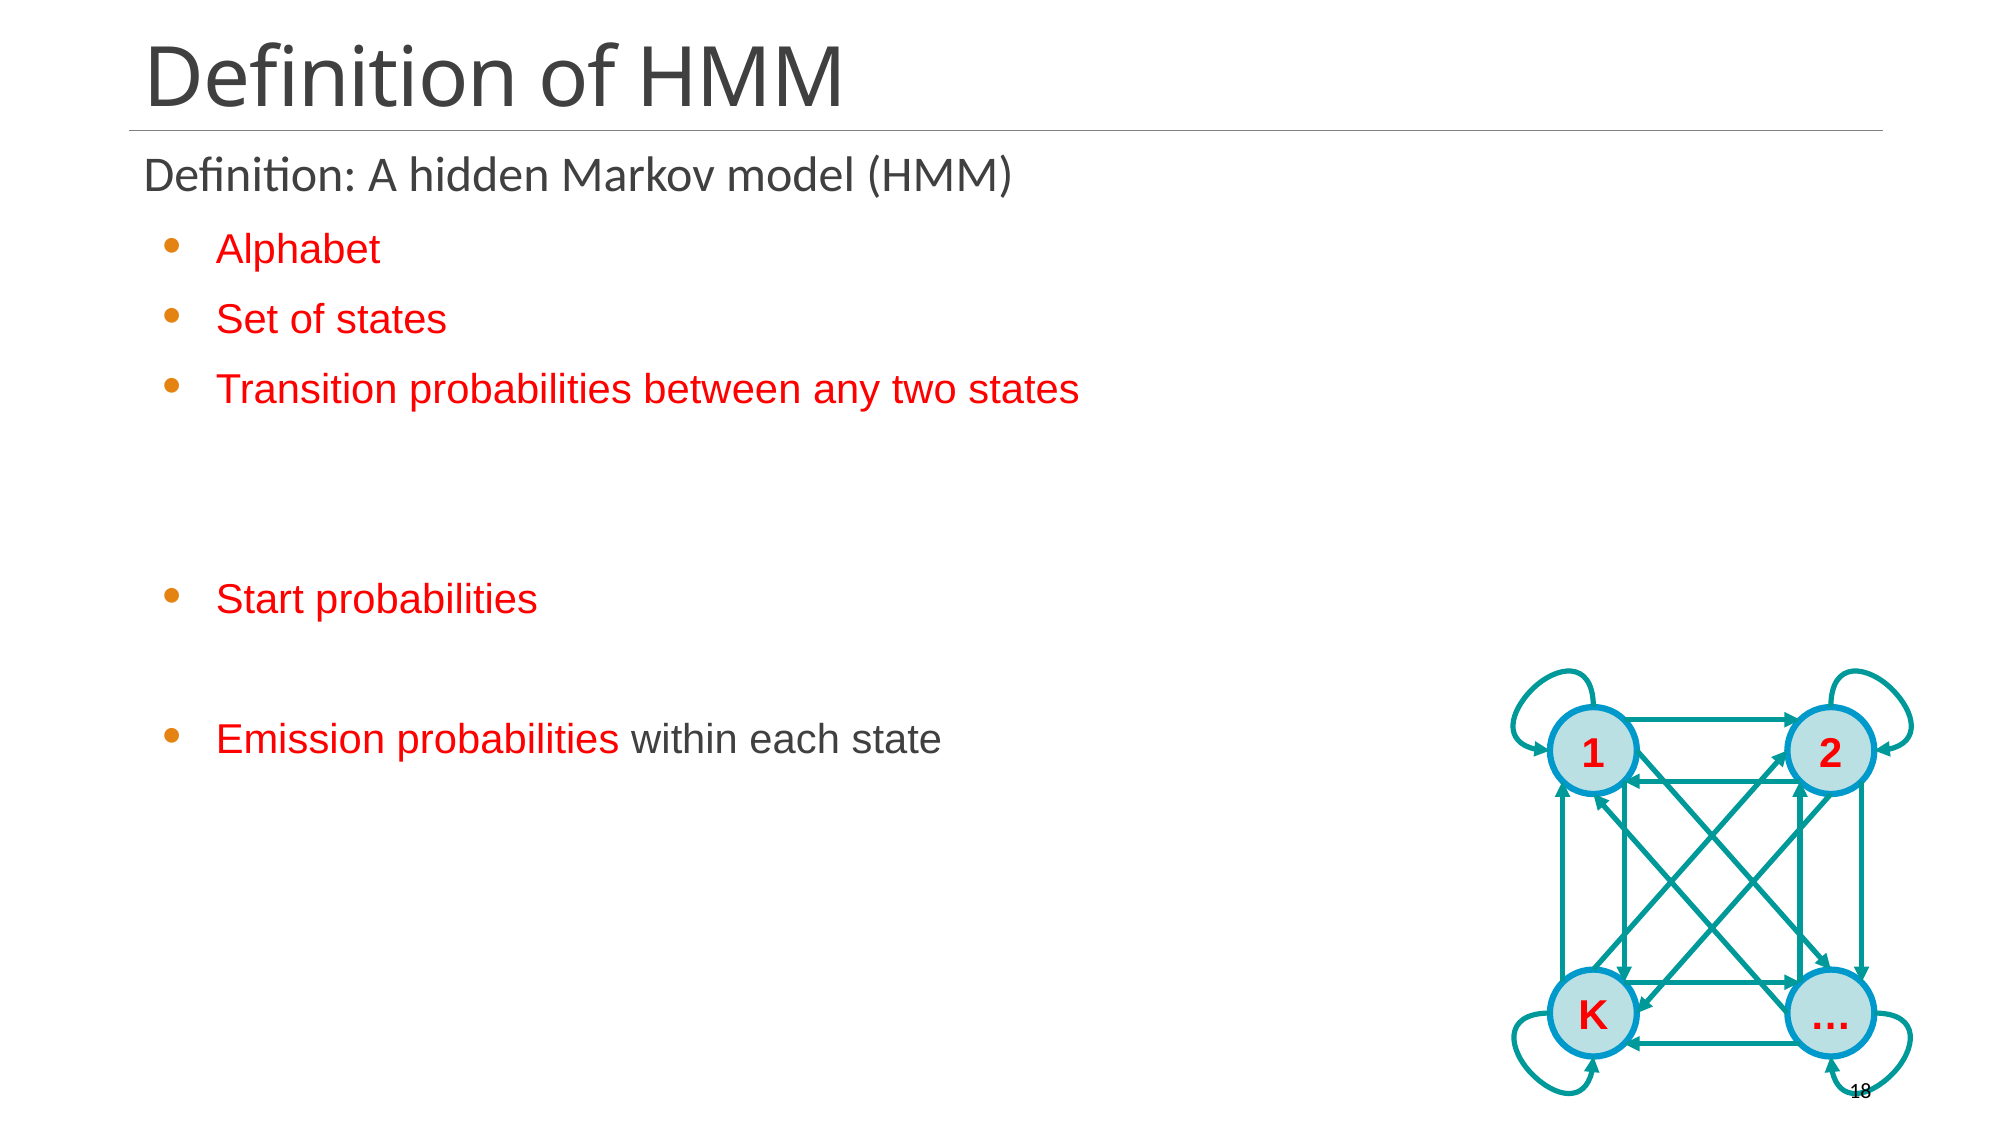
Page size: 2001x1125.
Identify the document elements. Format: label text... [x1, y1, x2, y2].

text_box K [1603, 1021, 1637, 1056]
text_box 1 [1602, 708, 1637, 747]
text_box K [1550, 969, 1589, 1009]
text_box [1592, 749, 1785, 967]
text_box … [1788, 1021, 1827, 1057]
slide_number 18 [1671, 1059, 1887, 1120]
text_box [1592, 974, 1636, 1014]
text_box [1830, 703, 1878, 752]
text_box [1546, 703, 1594, 752]
text_box 1 [1550, 759, 1589, 794]
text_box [1830, 1012, 1878, 1061]
title Definition of HMM [128, 19, 1883, 131]
text_box 2 [1841, 759, 1874, 793]
text_box … [1841, 971, 1875, 1009]
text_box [1639, 796, 1832, 1014]
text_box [1791, 749, 1832, 793]
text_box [1546, 1012, 1594, 1061]
text_box 2 [1787, 707, 1827, 747]
